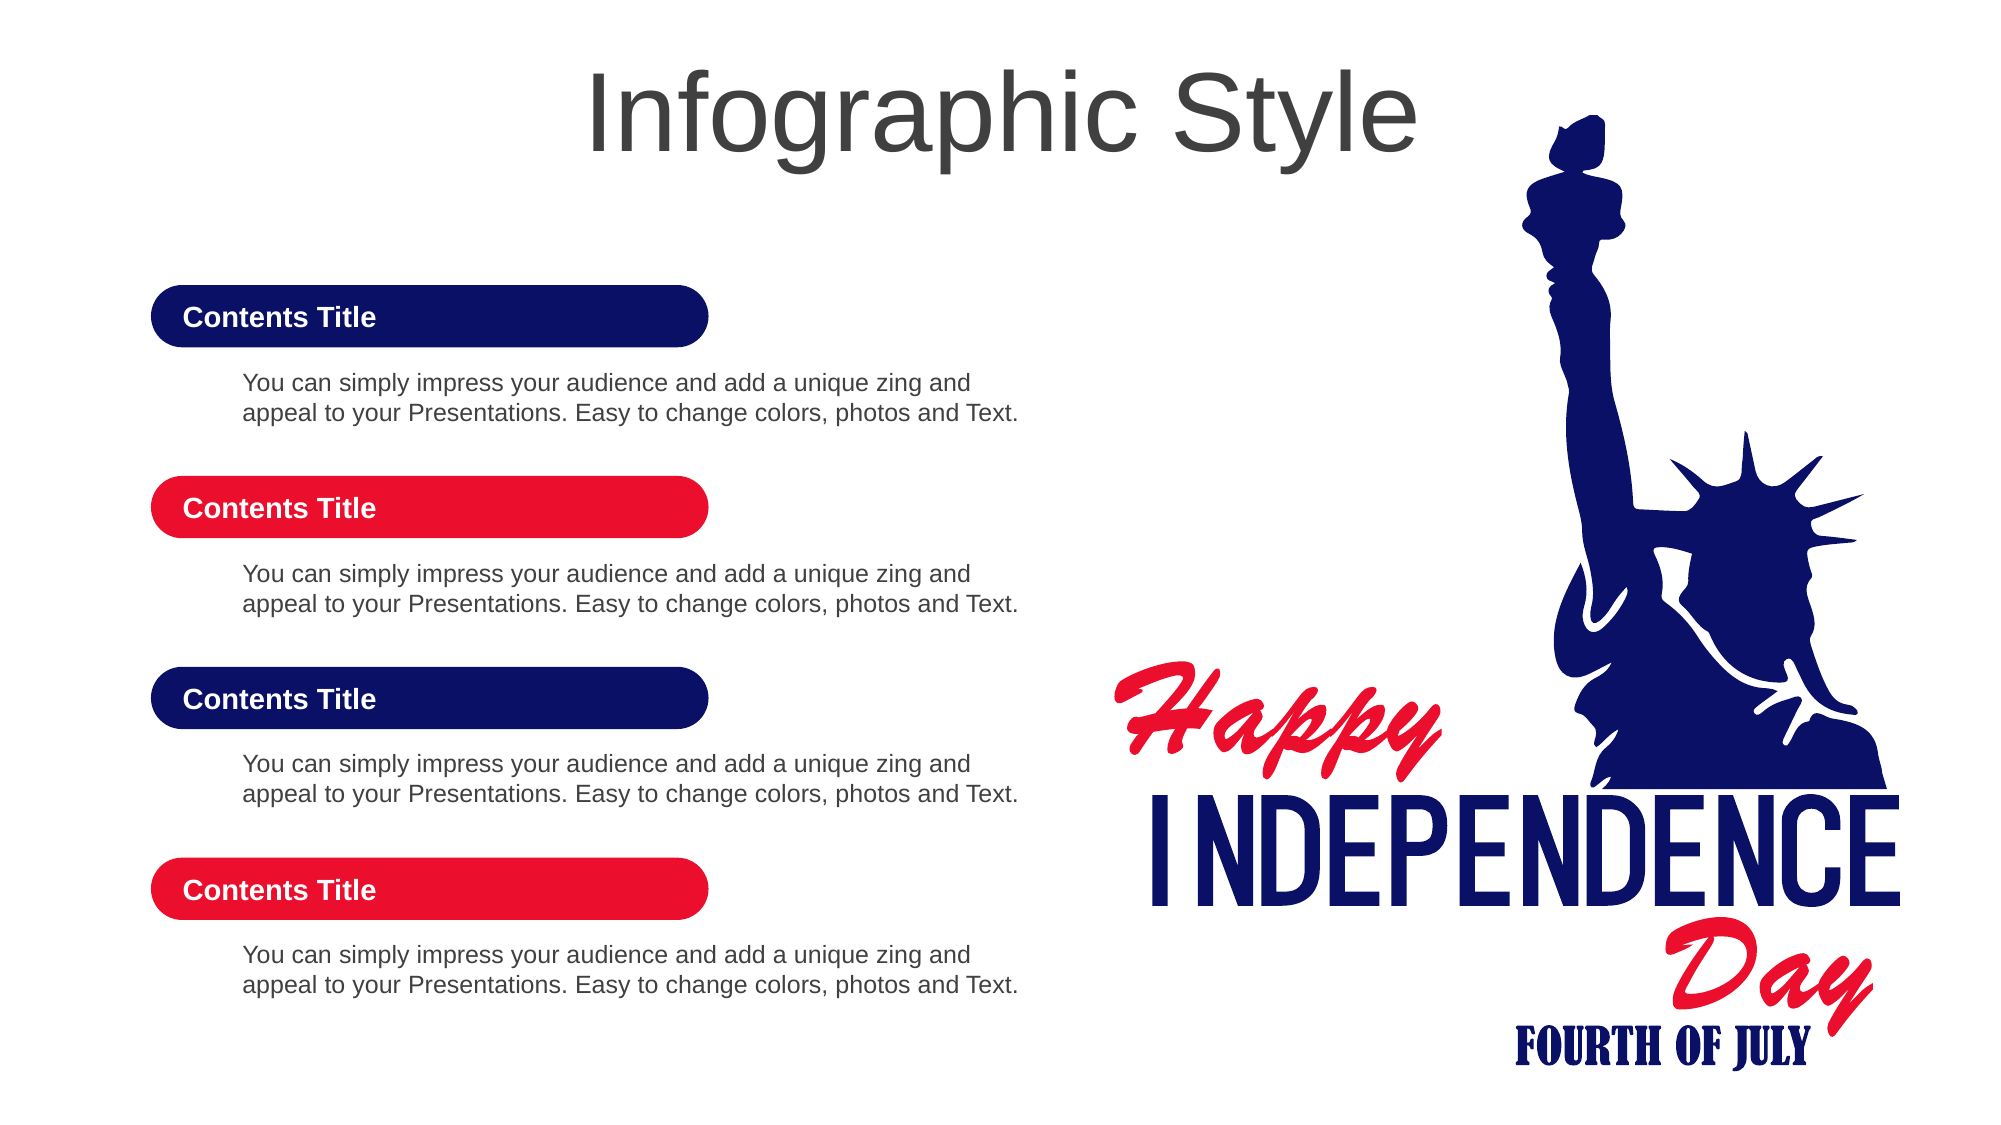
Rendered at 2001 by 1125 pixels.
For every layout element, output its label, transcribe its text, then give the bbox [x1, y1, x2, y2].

text_box [1675, 1037, 1721, 1067]
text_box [150, 666, 1053, 817]
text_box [150, 284, 1053, 435]
text_box [1749, 1037, 1809, 1067]
text_box [1633, 1037, 1662, 1067]
list Infographic Style [53, 55, 1952, 175]
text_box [1114, 115, 1900, 1037]
text_box [1514, 1037, 1583, 1067]
text_box [1614, 1037, 1631, 1067]
text_box [1731, 1037, 1748, 1073]
text_box [1584, 1037, 1612, 1067]
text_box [150, 475, 1053, 626]
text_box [150, 857, 1053, 1008]
